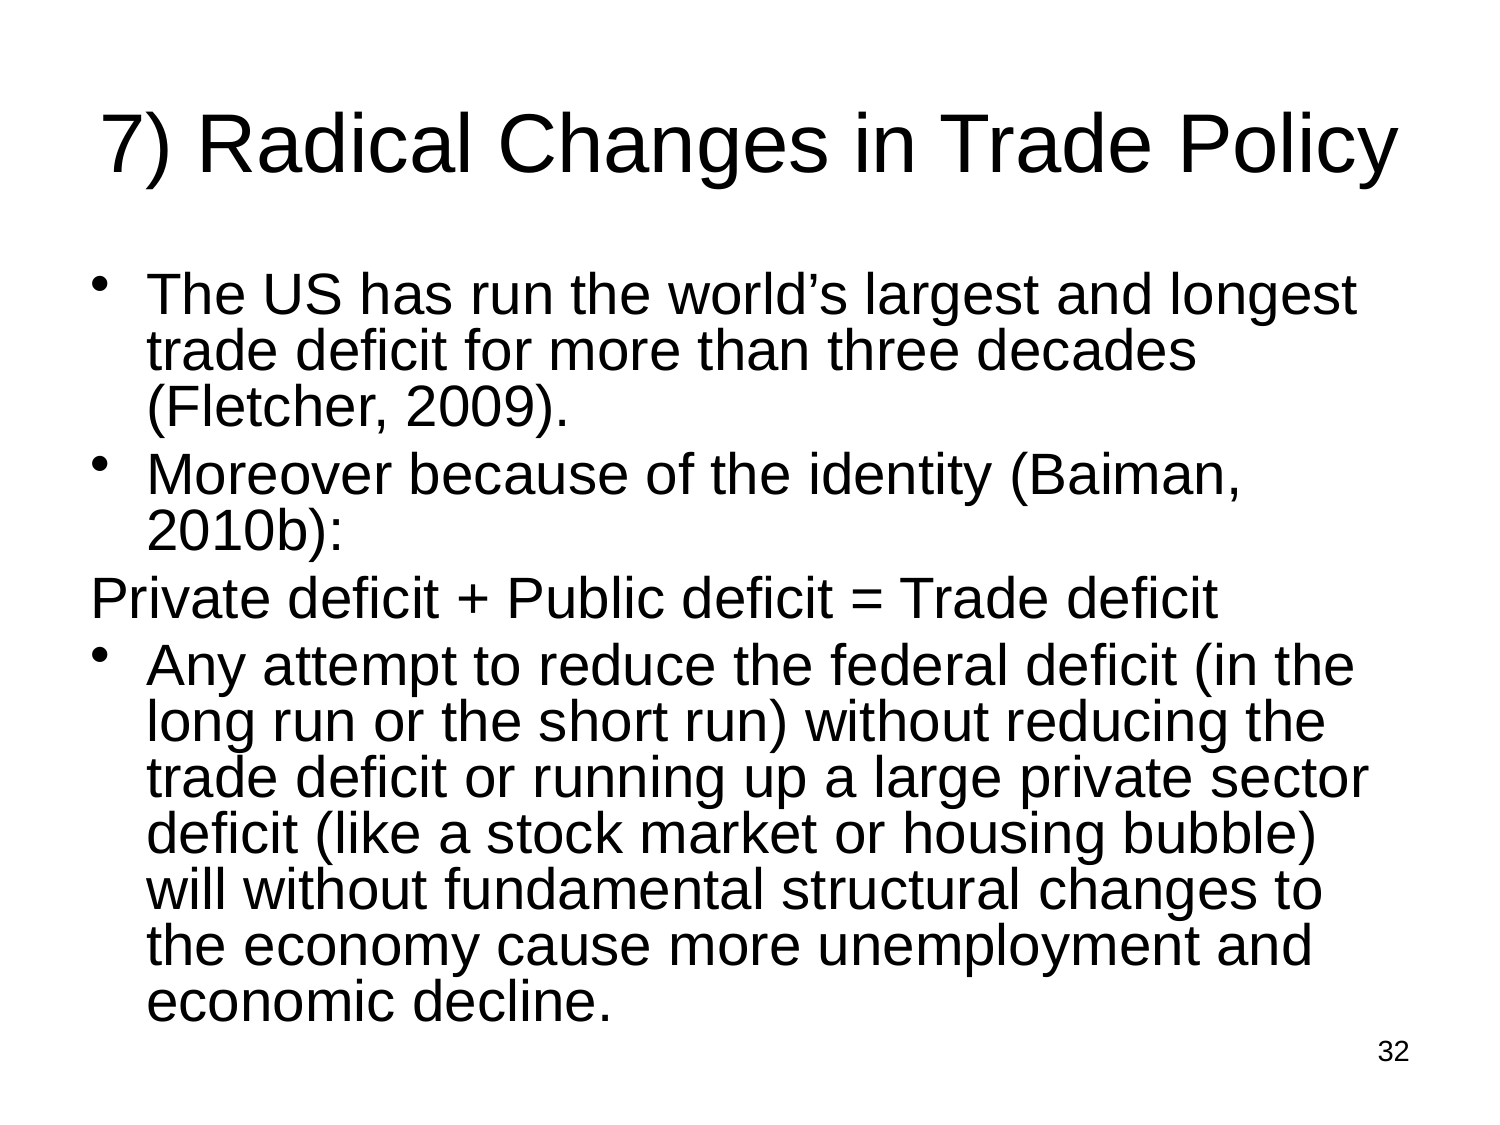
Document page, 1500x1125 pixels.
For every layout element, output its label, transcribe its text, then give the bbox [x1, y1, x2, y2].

title 7) Radical Changes in Trade Policy [75, 45, 1425, 233]
slide_number 32 [1074, 1024, 1426, 1103]
list The US has run the world’s largest and longest trade deficit for more than three decades (Fletcher, 2009). Moreover because of the identity (Baiman, 2010b): Private deficit + Public deficit = Trade deficit Any attempt to reduce the federal deficit (in the long run or the short run) without reducing the trade deficit or running up a large private sector deficit (like a stock market or housing bubble) will without fundamental structural changes to the economy cause more unemployment and economic decline. [75, 262, 1425, 1005]
